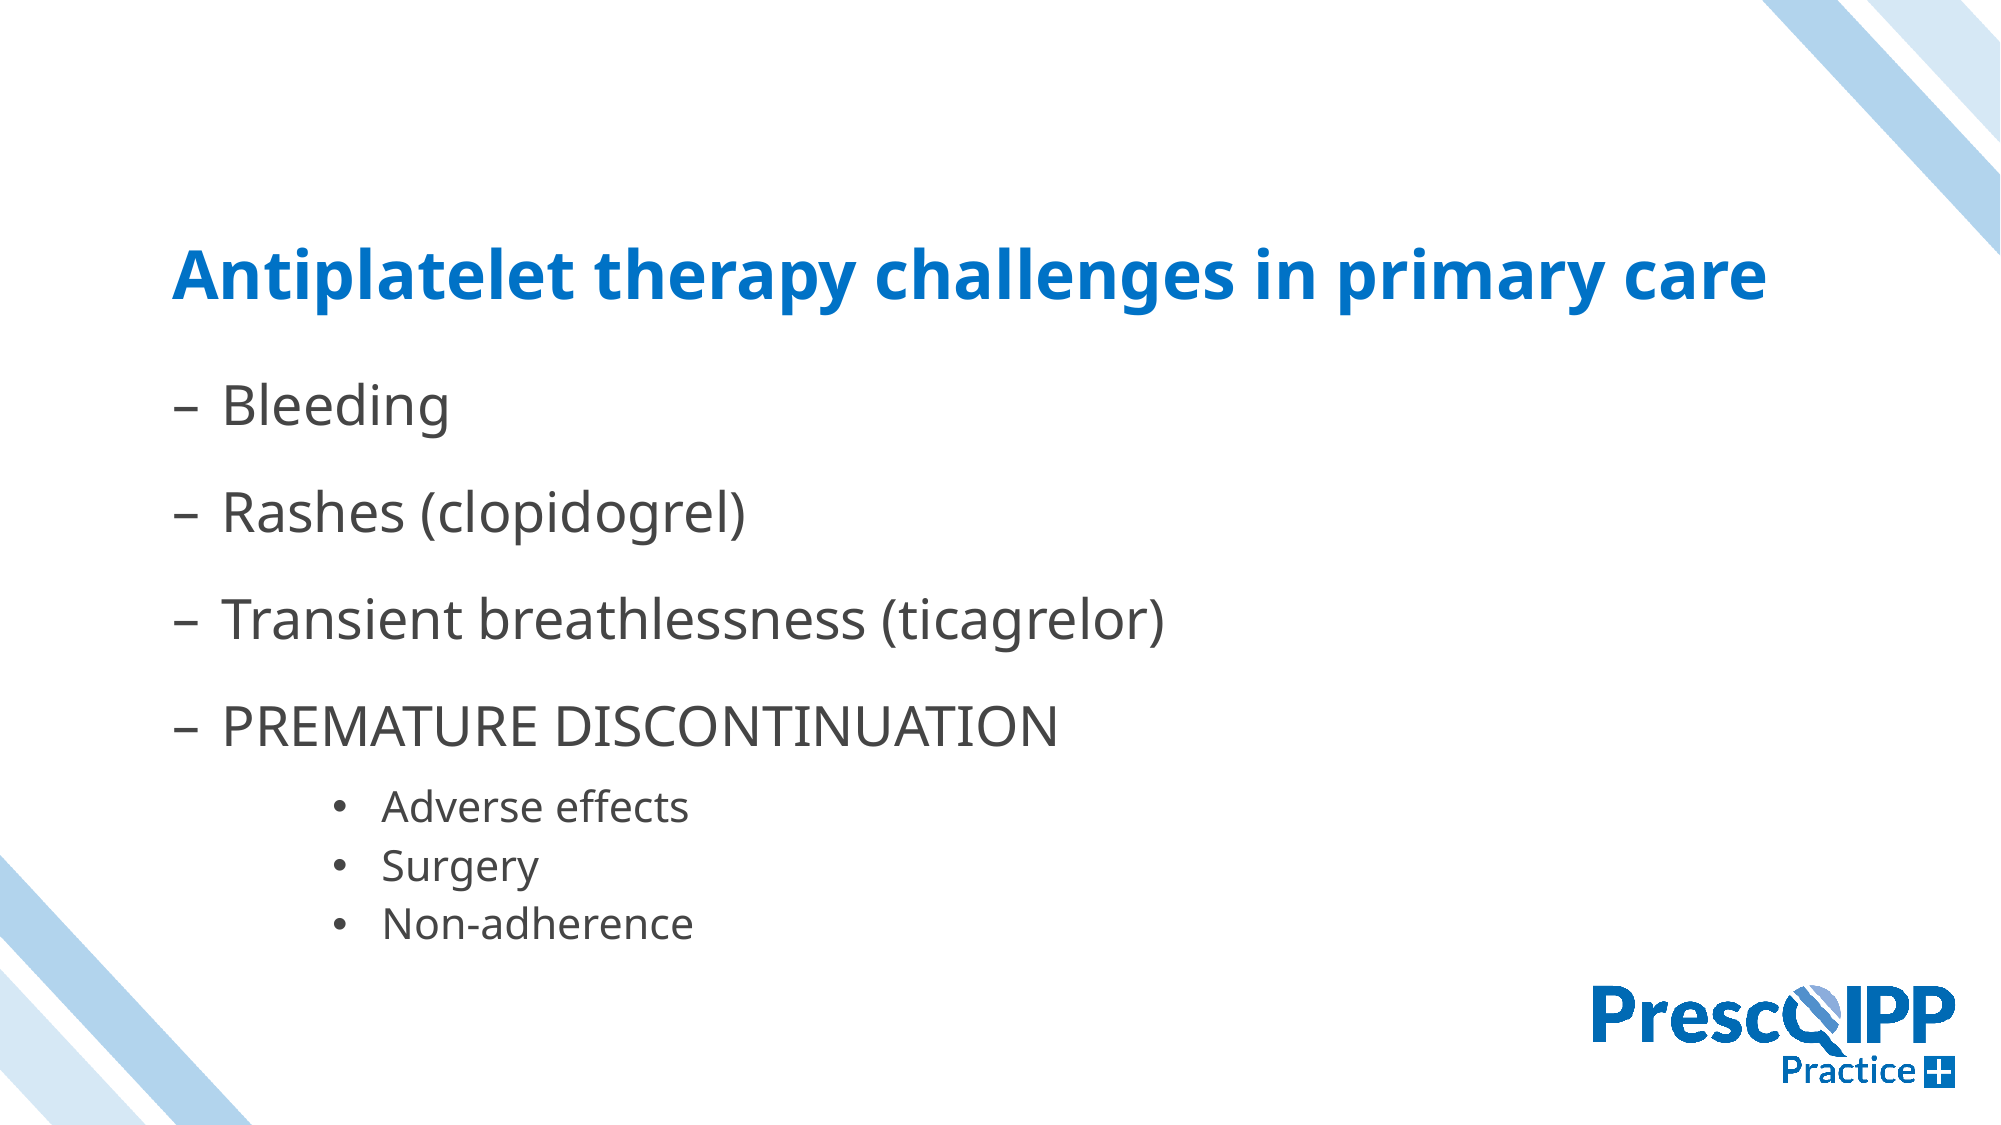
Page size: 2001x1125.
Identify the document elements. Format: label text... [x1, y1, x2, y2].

list Bleeding Rashes (clopidogrel) Transient breathlessness (ticagrelor) PREMATURE DISCONTINUATION Adverse effects Surgery Non-adherence [157, 362, 1840, 963]
title Antiplatelet therapy challenges in primary care [157, 167, 1840, 322]
picture [0, 0, 2001, 1125]
